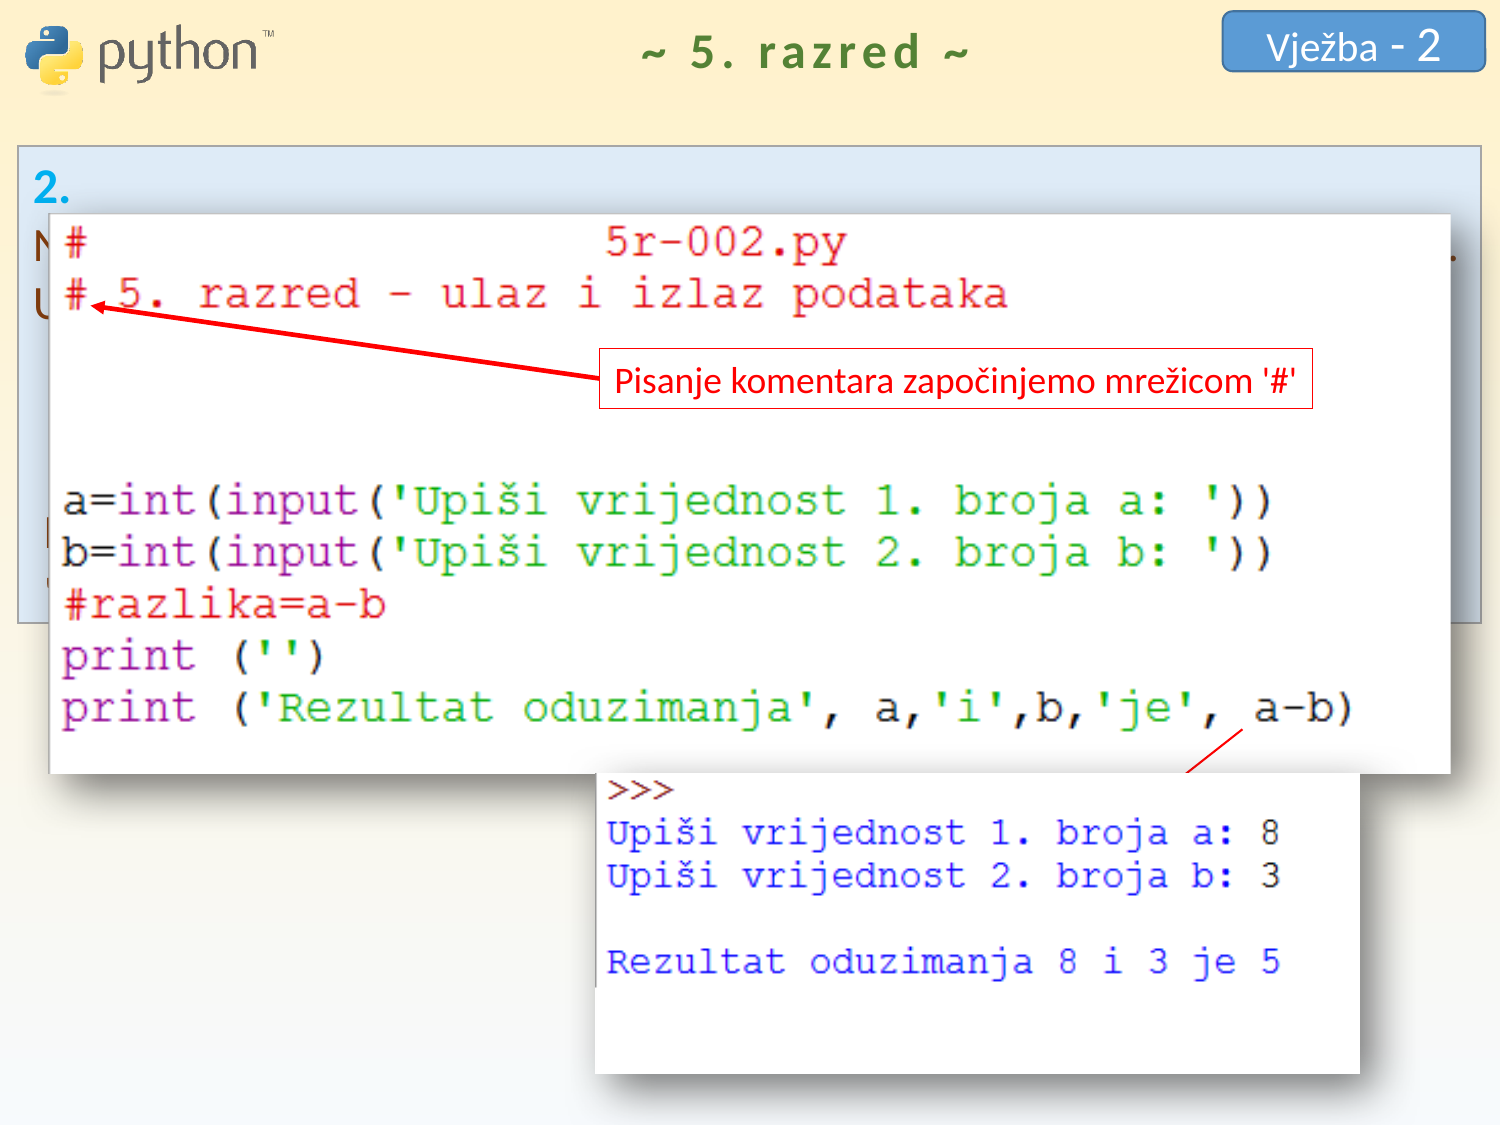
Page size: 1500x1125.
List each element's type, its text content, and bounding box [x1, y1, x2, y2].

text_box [90, 305, 1317, 410]
picture [48, 212, 1451, 1074]
text_box ~ 5. razred ~ [275, 10, 1317, 86]
picture [22, 22, 276, 98]
text_box Vježba - 2 [1221, 10, 1487, 73]
text_box 2. Napišite program koji učitava dva broja i od prvoga (A) oduzima drugi (B). Upisi brojeva su oblika " Upiši vrijednost prvog broja A: " " Upiši vrijednost drugog broja B: ". Rezultat oduzimanja ispisuje se u obliku: " Rezultat oduzimanja " <<A>> " i " <<B>> " je: " <<Razlika>>. [17, 145, 1482, 624]
